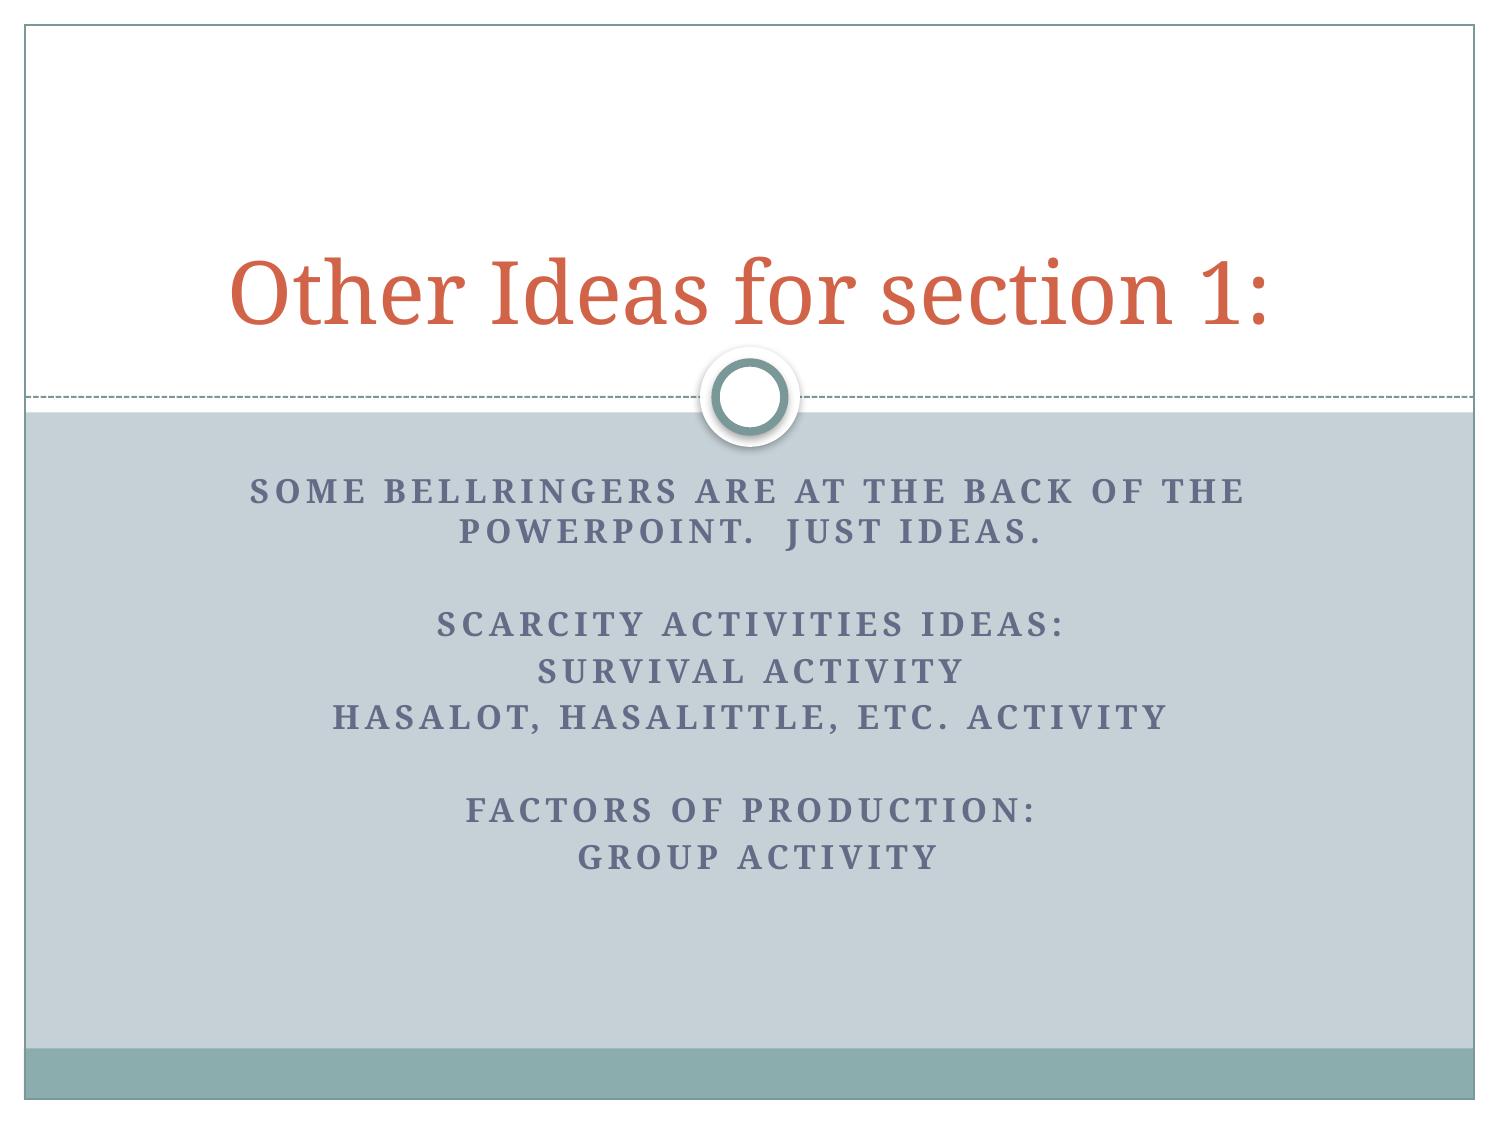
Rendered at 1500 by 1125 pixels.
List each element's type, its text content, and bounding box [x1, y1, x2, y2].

title Other Ideas for section 1: [112, 62, 1388, 351]
subtitle Some bellringers are at the back of the powerpoint. Just ideas. Scarcity activities ideas: Survival activity Hasalot, hasalittle, etc. activity Factors of production: group activity [224, 462, 1276, 751]
